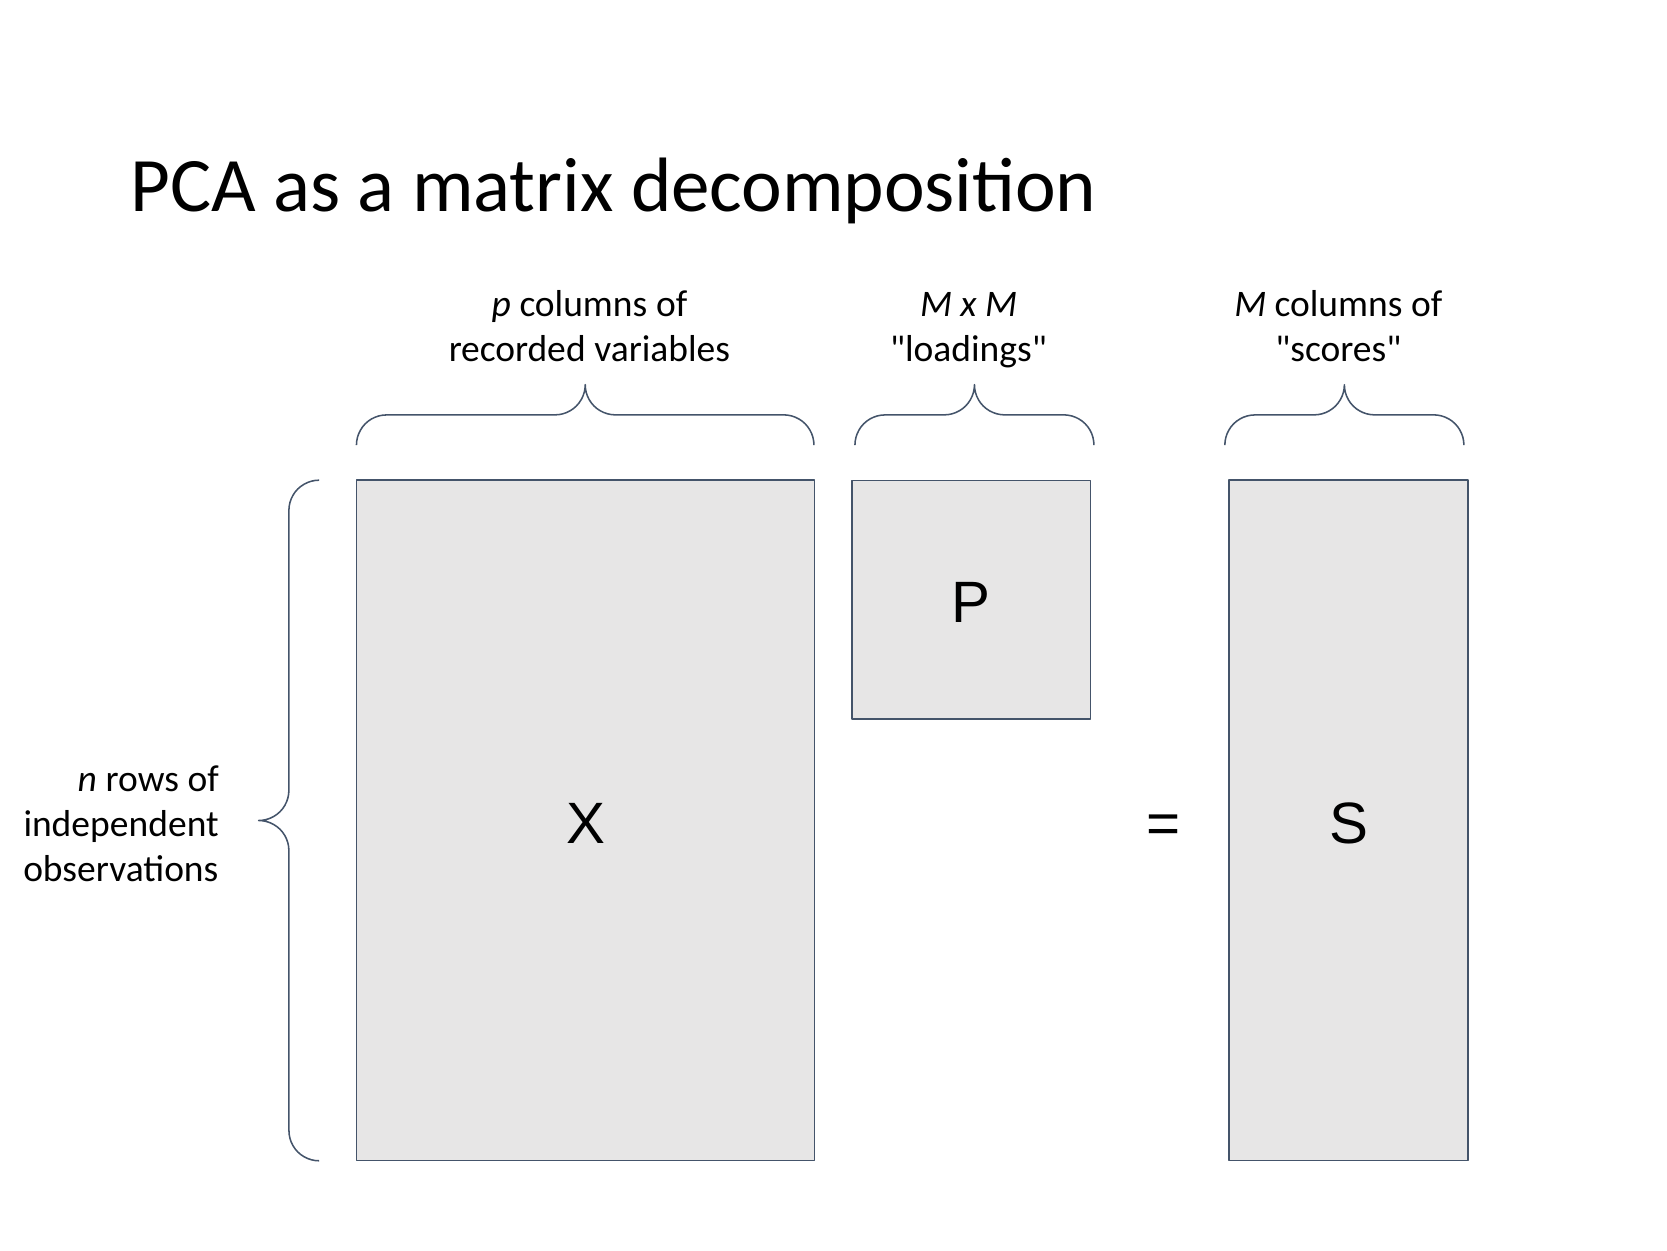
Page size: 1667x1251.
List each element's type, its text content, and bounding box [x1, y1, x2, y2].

text_box [854, 384, 1094, 446]
text_box = [1132, 777, 1196, 863]
text_box X [356, 480, 815, 1161]
text_box M x M "loadings" [783, 263, 1154, 384]
text_box P [851, 480, 1091, 719]
text_box n rows of independent observations [0, 738, 234, 904]
text_box M columns of "scores" [1154, 263, 1524, 384]
text_box p columns of recorded variables [404, 263, 775, 384]
text_box [1224, 384, 1464, 446]
title PCA as a matrix decomposition [113, 66, 1551, 308]
text_box [258, 480, 320, 1161]
text_box [356, 384, 814, 446]
text_box S [1229, 480, 1469, 1161]
